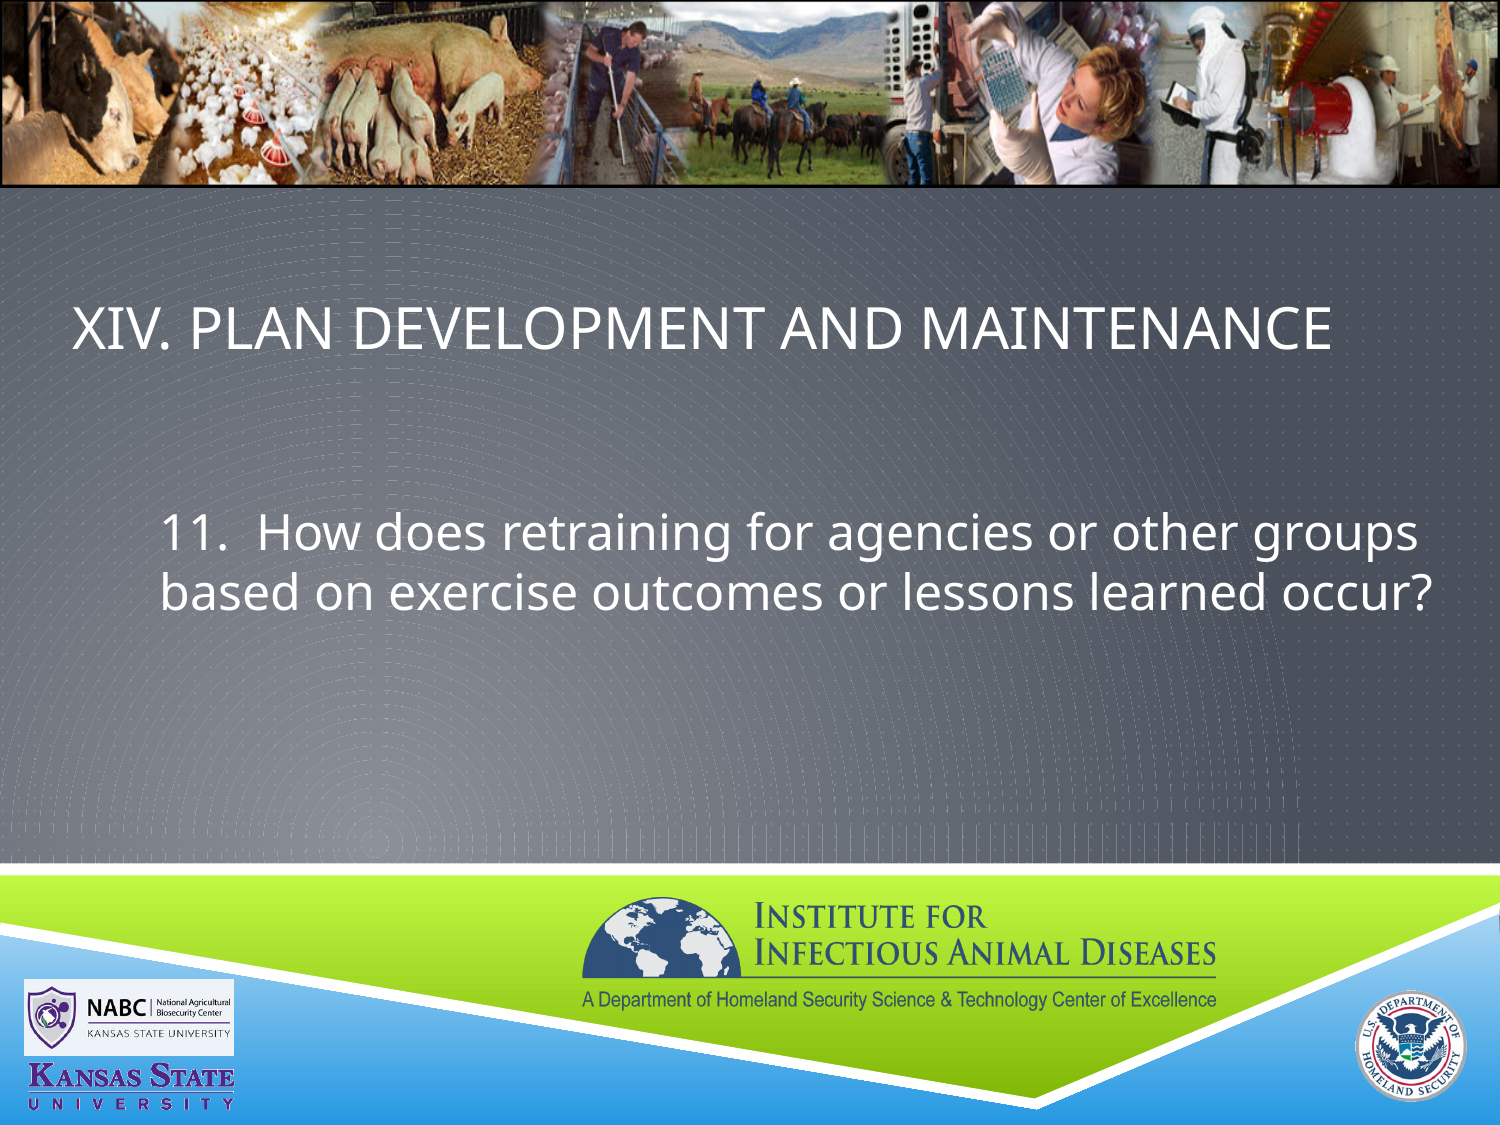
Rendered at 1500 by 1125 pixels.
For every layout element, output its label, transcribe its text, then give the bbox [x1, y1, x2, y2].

title XIV. PLAN DEVELOPMENT AND MAINTENANCE [72, 232, 1500, 421]
picture [1355, 990, 1467, 1102]
list 11. How does retraining for agencies or other groups based on exercise outcomes or lessons learned occur? [159, 493, 1435, 806]
picture [0, 0, 1500, 188]
picture [582, 897, 1217, 1013]
picture [9, 979, 254, 1119]
